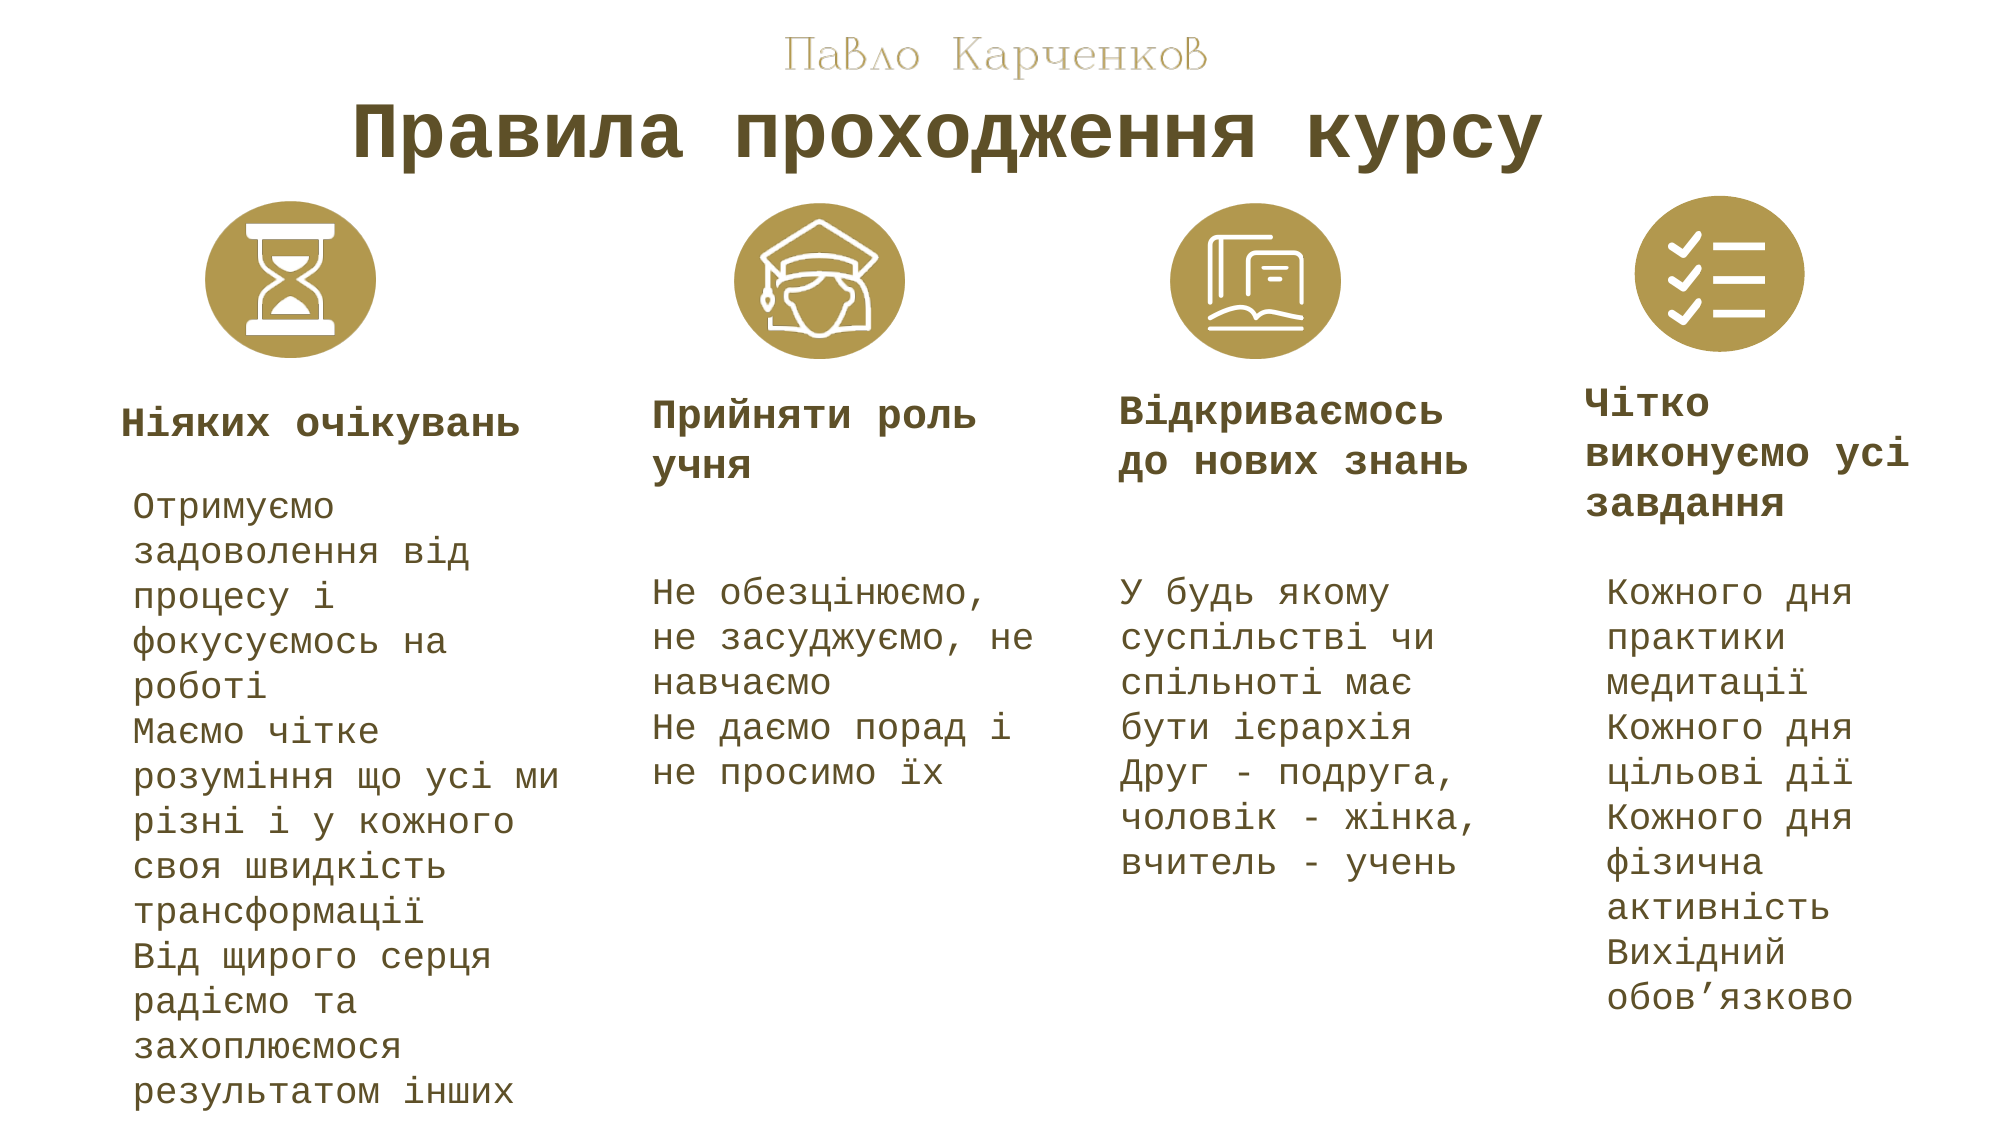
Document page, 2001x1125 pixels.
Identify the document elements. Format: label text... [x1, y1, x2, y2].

picture [756, 18, 1243, 108]
picture [1170, 202, 1341, 360]
title Правила проходження курсу [336, 80, 1927, 280]
picture [205, 201, 376, 358]
text_box Прийняти роль учня [637, 379, 1080, 495]
text_box Отримуємо задоволення від процесу і фокусуємось на роботі Маємо чітке розуміння що усі ми різні і у кожного своя швидкість трансформації Від щирого серця радіємо та захоплюємося результатом інших [117, 473, 609, 1119]
text_box [1633, 194, 1806, 353]
picture [1668, 231, 1765, 328]
text_box У будь якому суспільстві чи спільноті має бути ієрархія Друг - подруга, чоловік - жінка, вчитель - учень [1105, 559, 1496, 890]
text_box Відкриваємось до нових знань [1103, 375, 1514, 490]
text_box Ніяких очікувань [105, 387, 547, 452]
text_box Не обезцінюємо, не засуджуємо, не навчаємо Не даємо порад і не просимо їх [637, 559, 1058, 800]
text_box Кожного дня практики медитації Кожного дня цільові дії Кожного дня фізична активність Вихідний обов’язково [1591, 559, 1975, 1025]
text_box Чітко виконуємо усі завдання [1570, 367, 1955, 532]
picture [734, 202, 905, 360]
